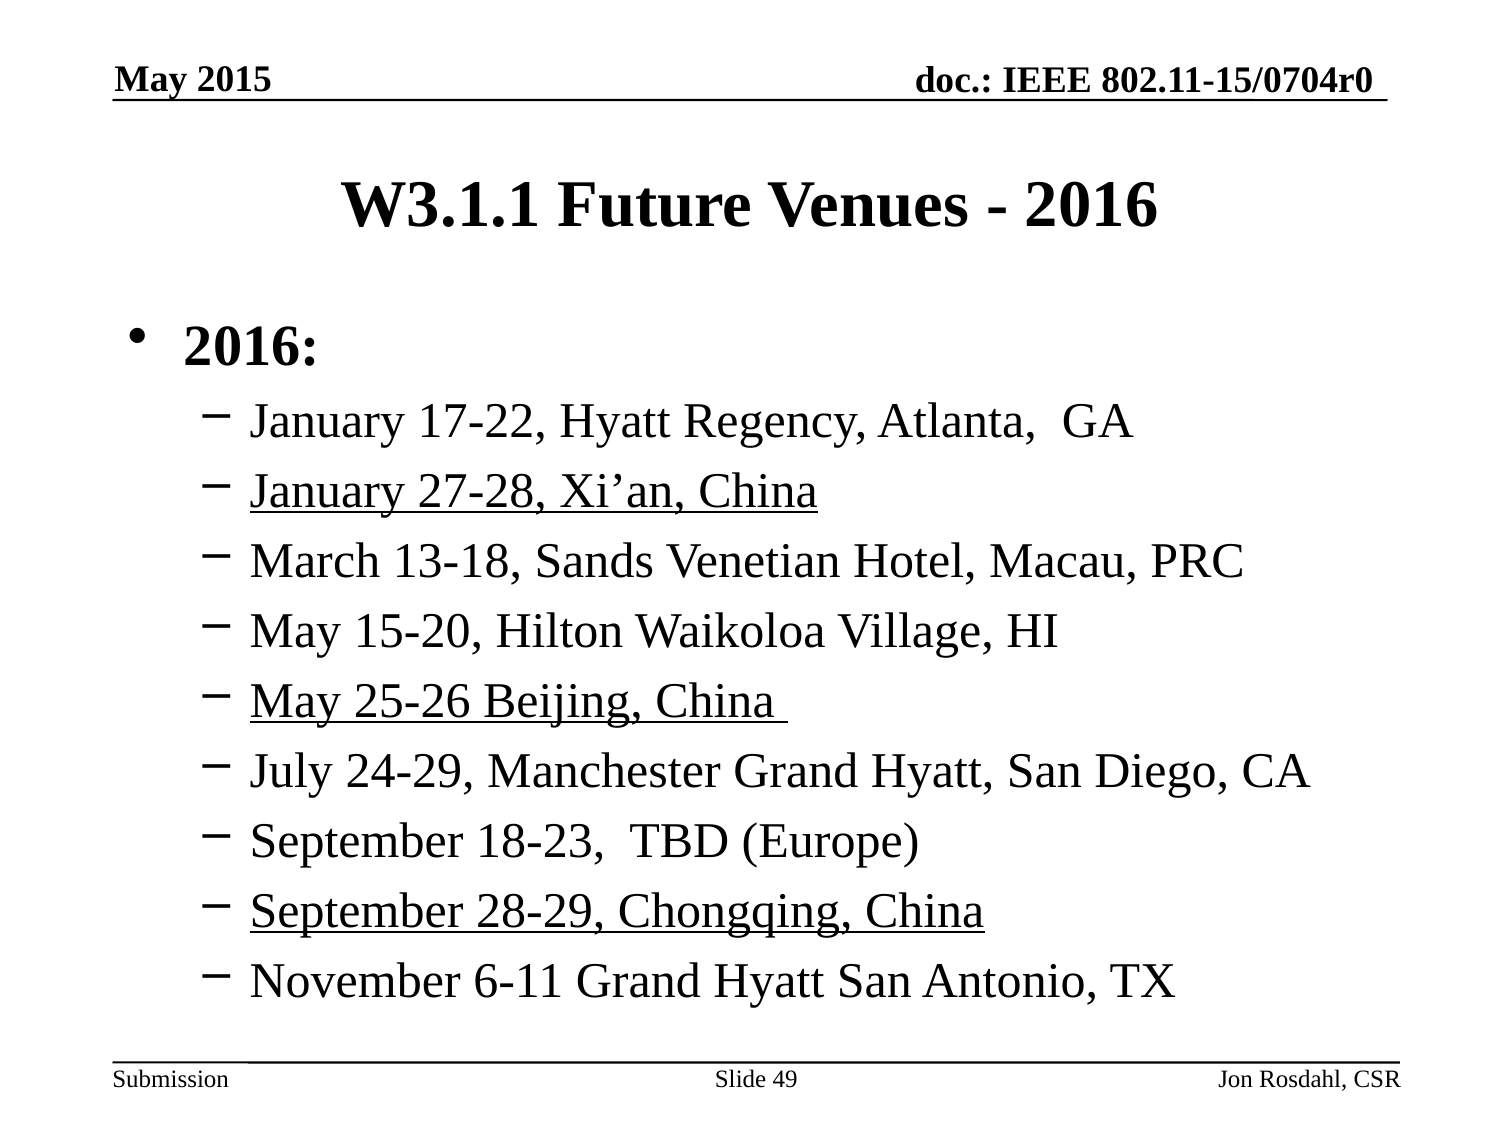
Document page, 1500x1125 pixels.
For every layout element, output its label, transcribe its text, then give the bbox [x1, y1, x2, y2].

title W3.1.1 Future Venues - 2016 [112, 112, 1388, 288]
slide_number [114, 54, 423, 100]
slide_number Slide 49 [712, 1061, 800, 1093]
list 2016: January 17-22, Hyatt Regency, Atlanta, GA January 27-28, Xi’an, China March 13-18, Sands Venetian Hotel, Macau, PRC May 15-20, Hilton Waikoloa Village, HI May 25-26 Beijing, China July 24-29, Manchester Grand Hyatt, San Diego, CA September 18-23, TBD (Europe) September 28-29, Chongqing, China November 6-11 Grand Hyatt San Antonio, TX [112, 299, 1376, 1051]
footer Jon Rosdahl, CSR [878, 1061, 1402, 1093]
